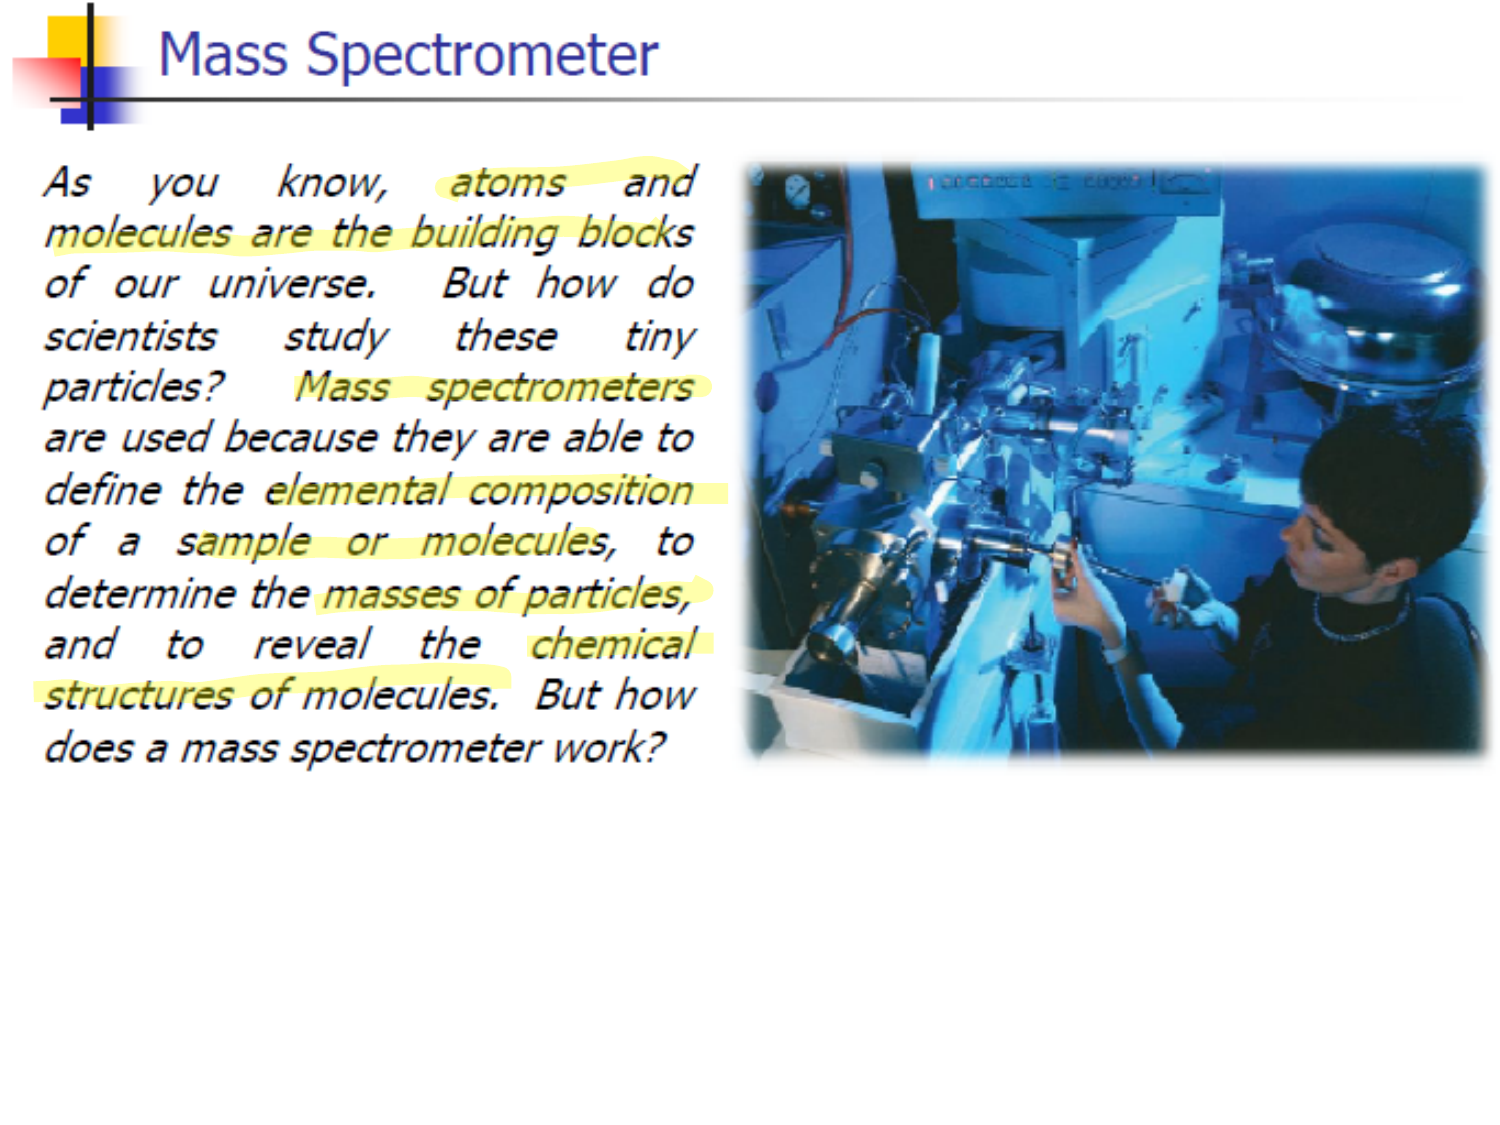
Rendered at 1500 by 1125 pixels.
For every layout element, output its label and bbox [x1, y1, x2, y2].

picture [0, 0, 1500, 798]
